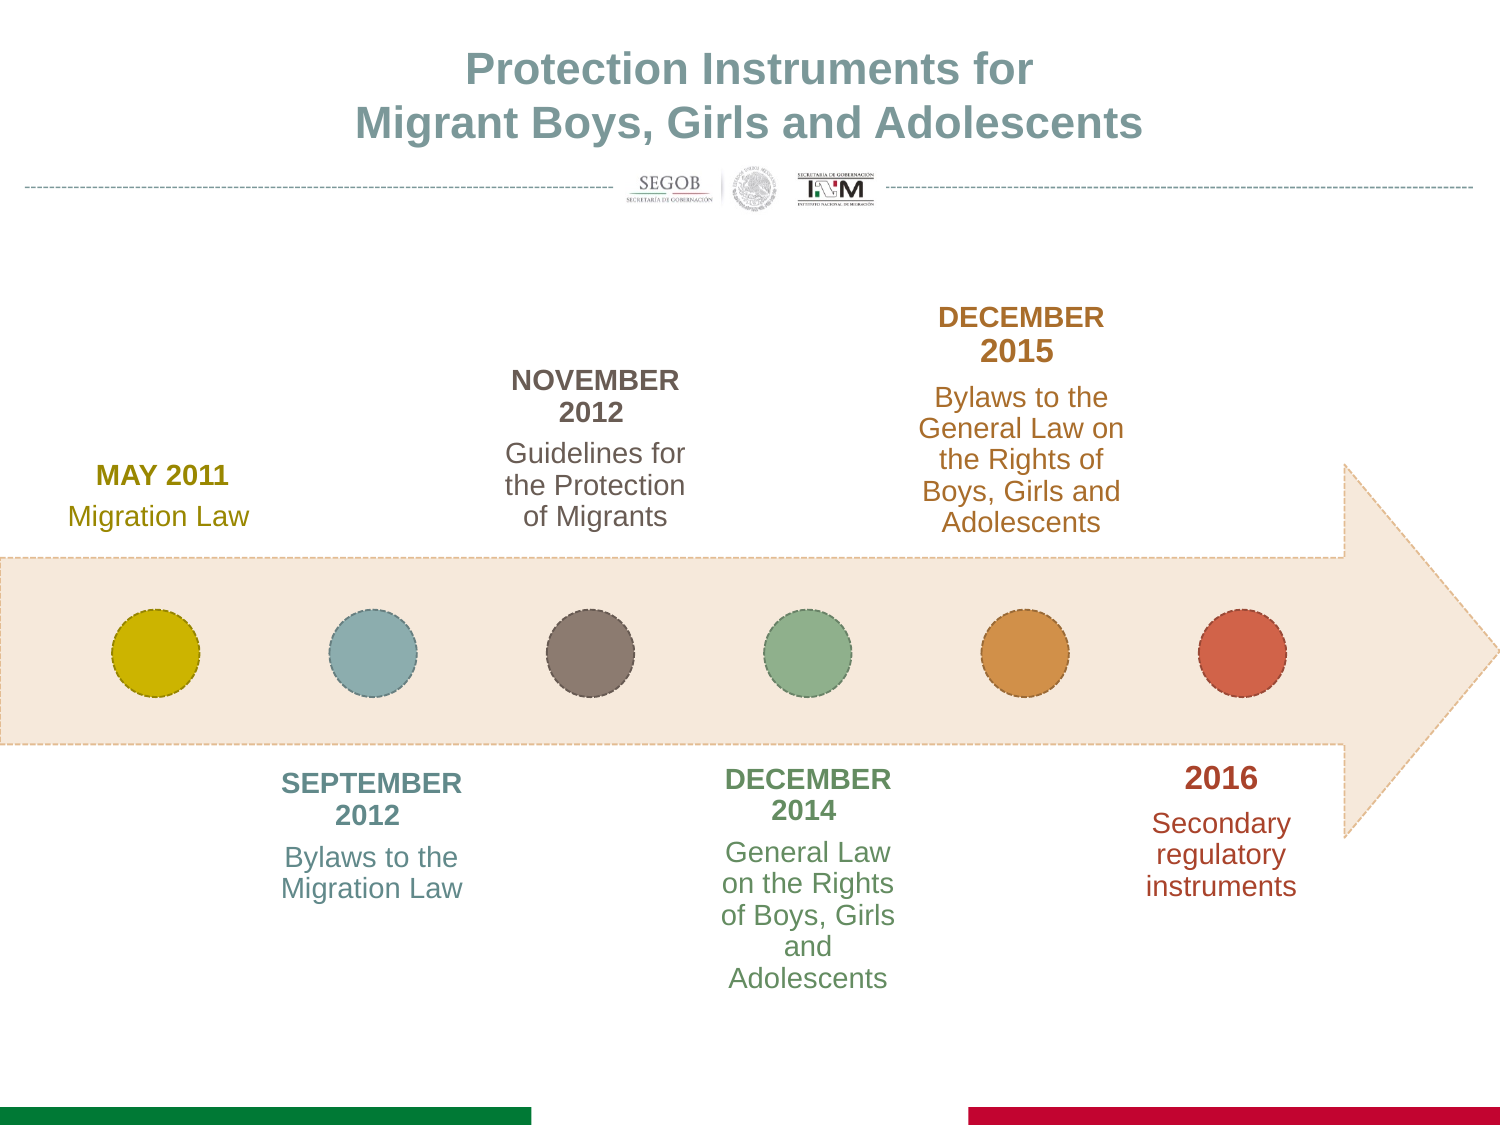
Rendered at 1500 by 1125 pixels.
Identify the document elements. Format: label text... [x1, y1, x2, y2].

text_box [980, 608, 1070, 699]
text_box [111, 608, 201, 699]
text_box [702, 739, 924, 842]
picture [614, 156, 886, 226]
text_box [1197, 608, 1288, 699]
text_box [763, 608, 853, 699]
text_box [891, 455, 1152, 575]
text_box MAY 2011 Migration Law [53, 456, 264, 546]
title Protection Instruments for Migrant Boys, Girls and Adolescents [49, 30, 1450, 156]
text_box [545, 608, 636, 699]
text_box [0, 463, 1500, 811]
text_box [1115, 739, 1361, 948]
text_box [328, 608, 418, 699]
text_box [489, 432, 702, 582]
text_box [241, 739, 502, 965]
